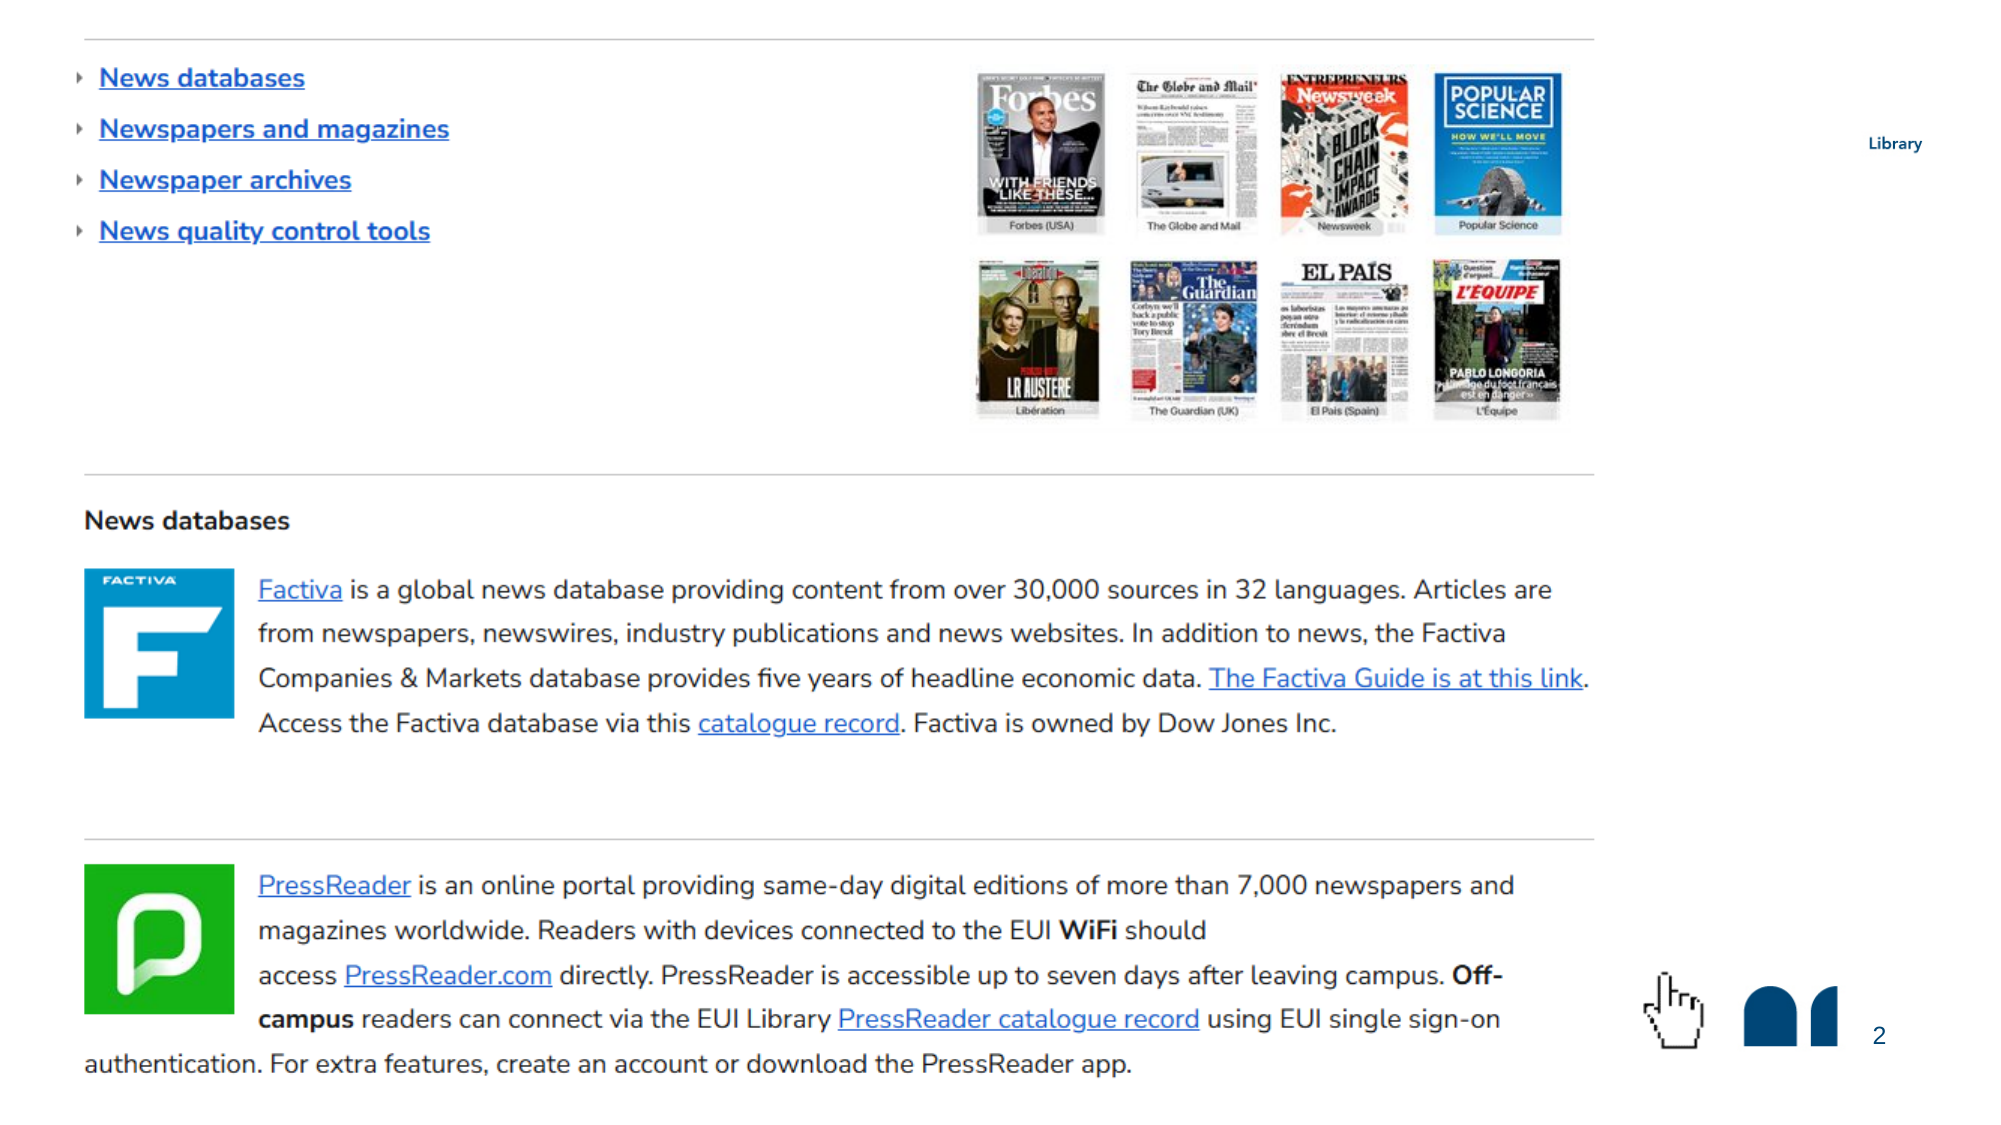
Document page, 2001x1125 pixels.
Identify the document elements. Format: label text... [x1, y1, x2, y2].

picture [0, 0, 2001, 1125]
slide_number 2 [1842, 996, 1917, 1057]
